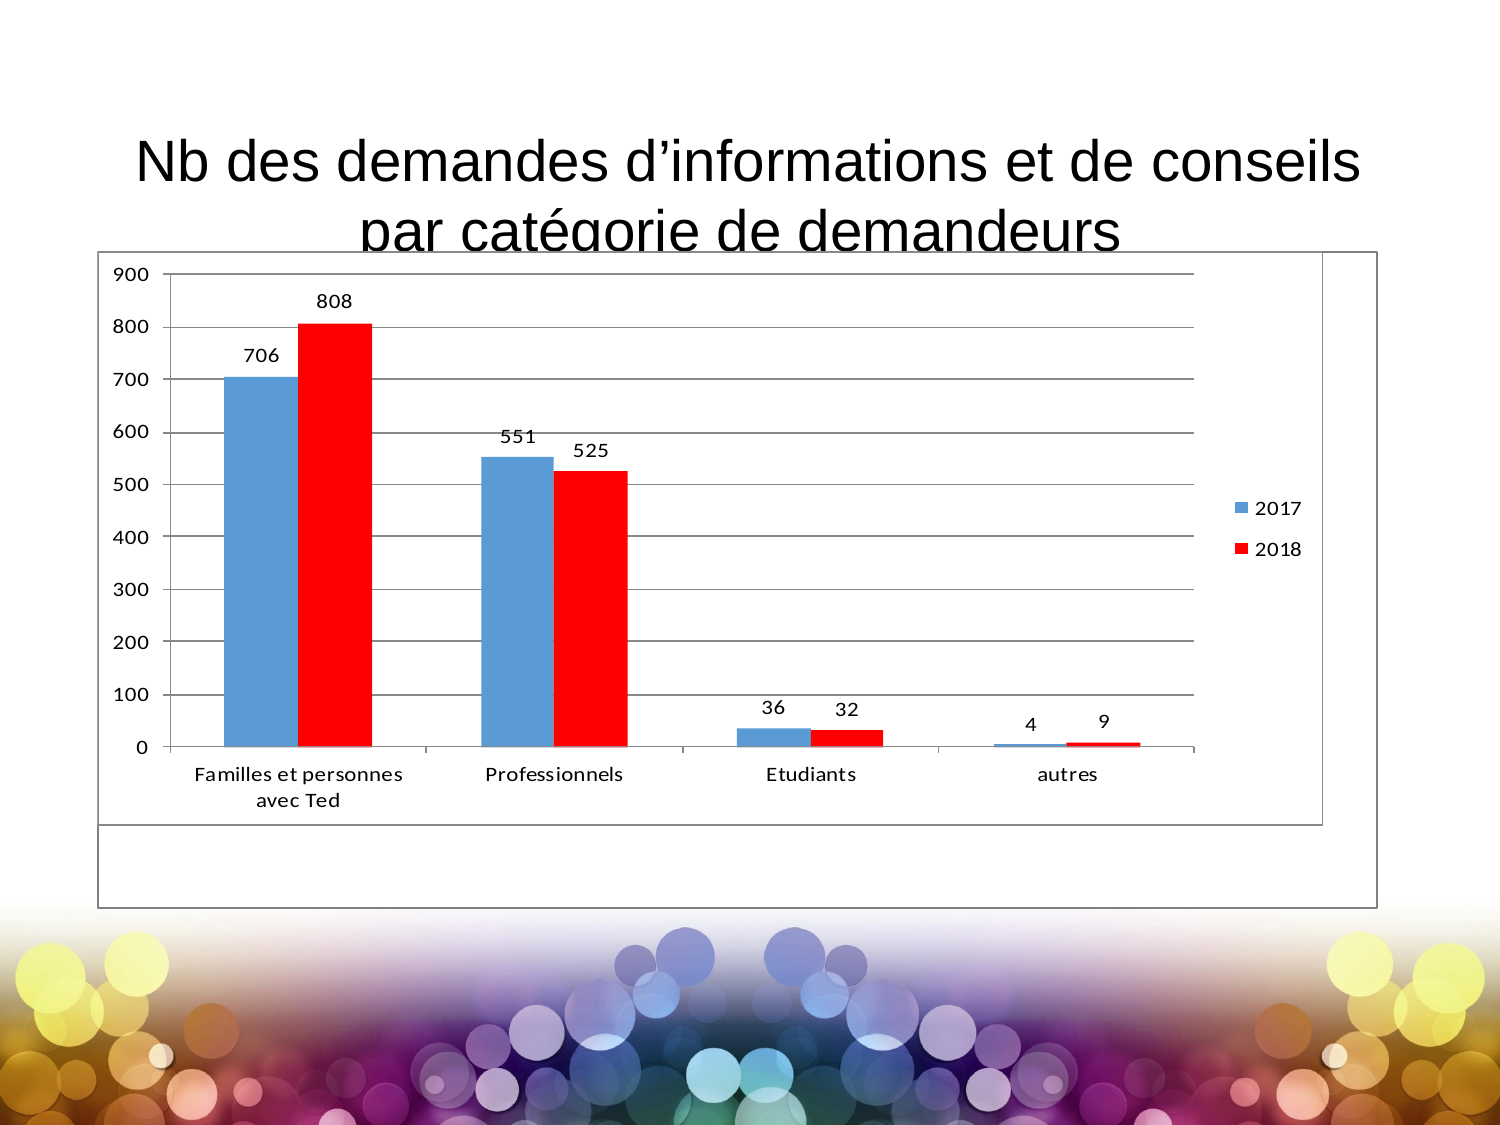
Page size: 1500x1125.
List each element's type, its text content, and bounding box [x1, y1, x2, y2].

title Nb des demandes d’informations et de conseils par catégorie de demandeurs [112, 99, 1387, 242]
picture [0, 875, 1500, 1125]
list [88, 243, 1388, 918]
